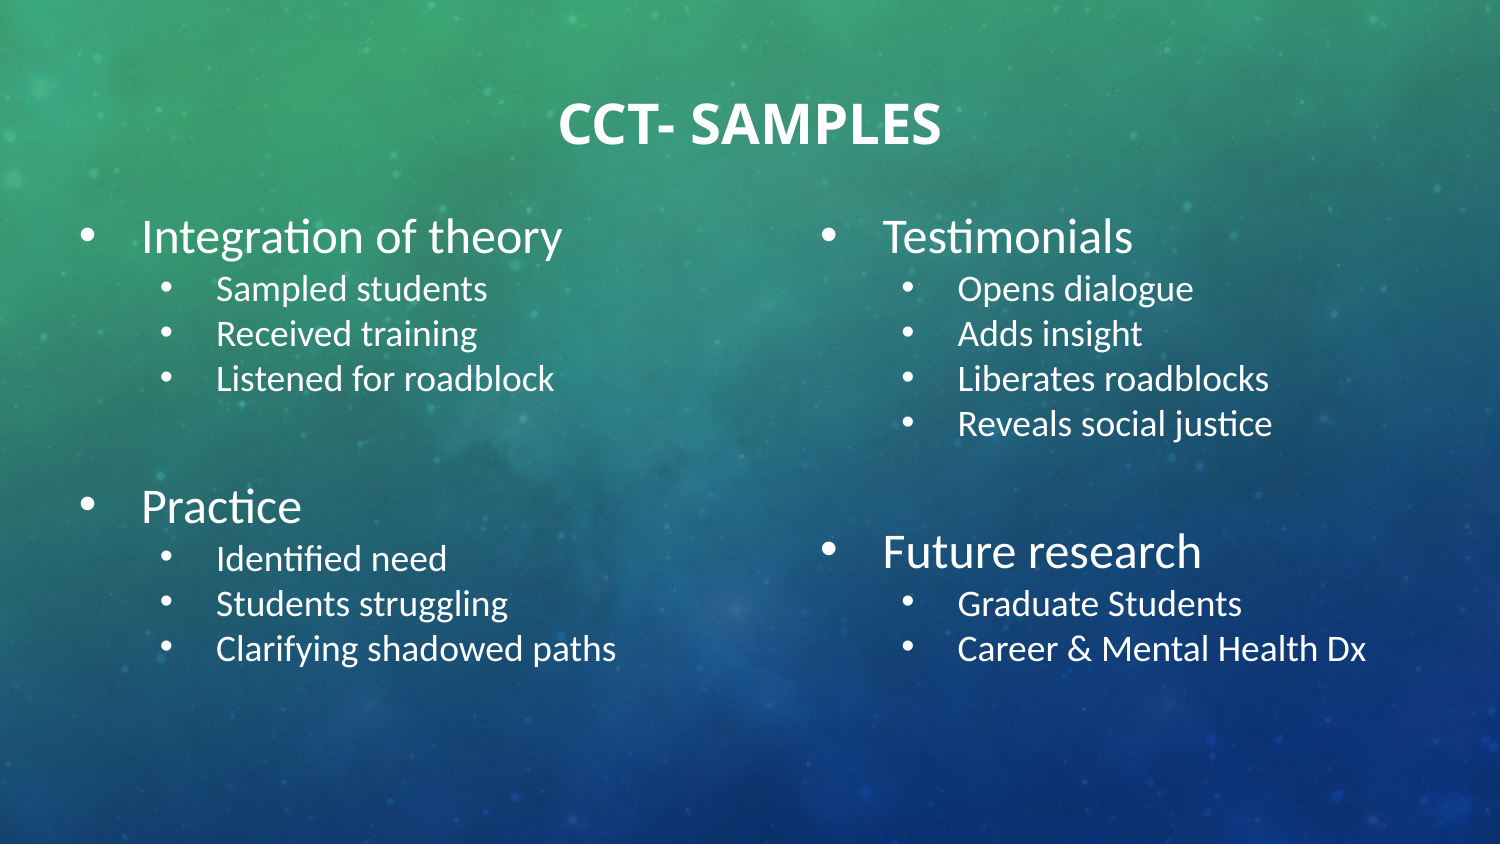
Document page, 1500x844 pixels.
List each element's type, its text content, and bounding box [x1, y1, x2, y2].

list Testimonials Opens dialogue Adds insight Liberates roadblocks Reveals social justice Future research Graduate Students Career & Mental Health Dx [792, 189, 1449, 750]
picture [0, 0, 1500, 844]
title CCT- Samples [51, 72, 1449, 167]
list Integration of theory Sampled students Received training Listened for roadblock Practice Identified need Students struggling Clarifying shadowed paths [51, 189, 708, 750]
